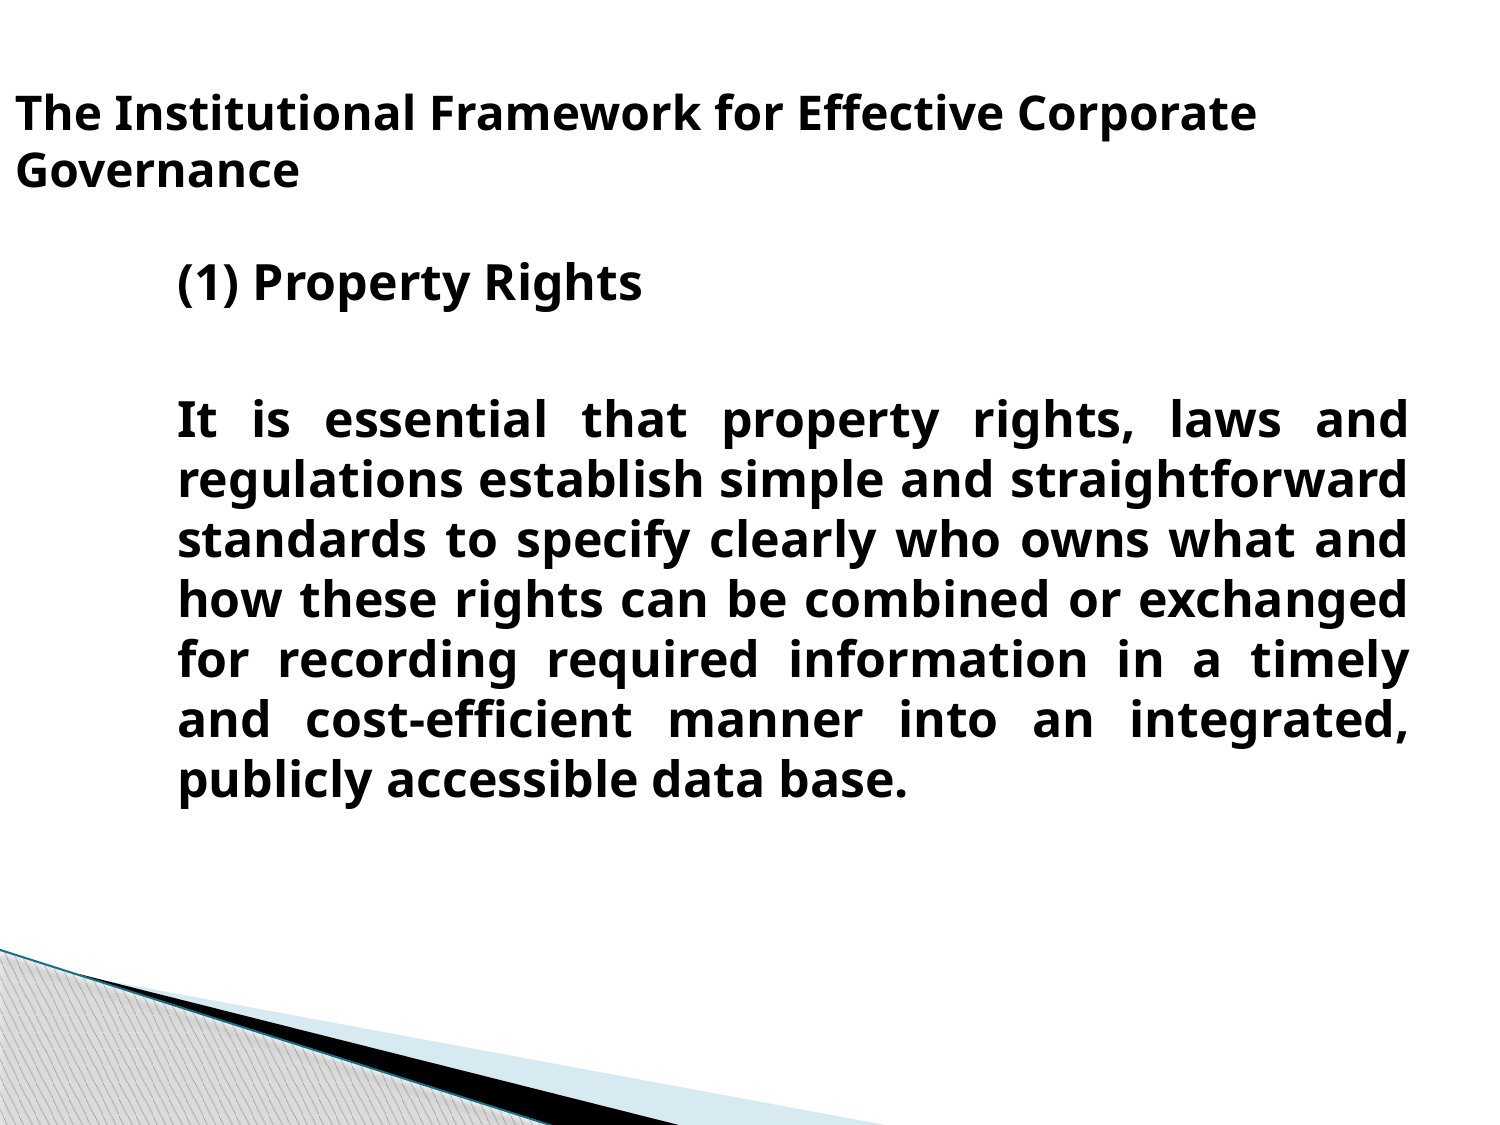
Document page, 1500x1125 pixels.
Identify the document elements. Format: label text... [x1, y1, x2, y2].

list (1) Property Rights It is essential that property rights, laws and regulations establish simple and straightforward standards to specify clearly who owns what and how these rights can be combined or exchanged for recording required information in a timely and cost-efficient manner into an integrated, publicly accessible data base. [75, 243, 1425, 986]
title The Institutional Framework for Effective Corporate Governance [0, 75, 1500, 263]
